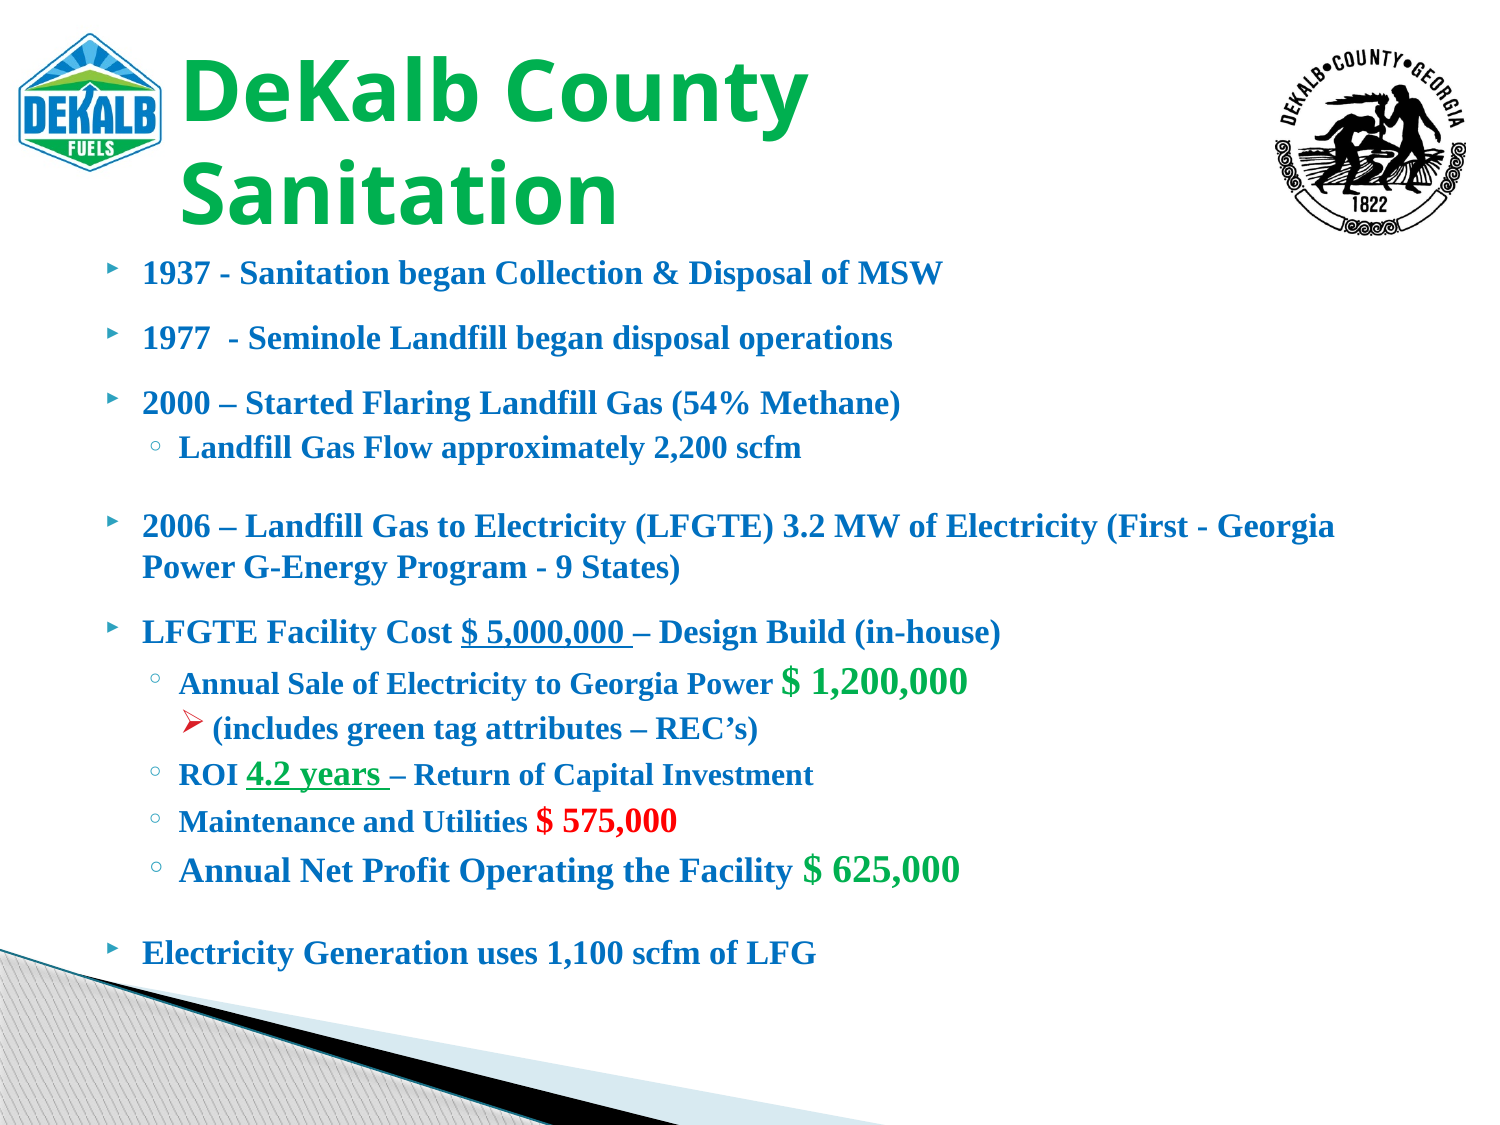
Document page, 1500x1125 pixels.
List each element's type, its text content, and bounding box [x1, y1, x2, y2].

title DeKalb County Sanitation [164, 45, 1275, 233]
list 1937 - Sanitation began Collection & Disposal of MSW 1977 - Seminole Landfill began disposal operations 2000 – Started Flaring Landfill Gas (54% Methane) Landfill Gas Flow approximately 2,200 scfm 2006 – Landfill Gas to Electricity (LFGTE) 3.2 MW of Electricity (First - Georgia Power G-Energy Program - 9 States) LFGTE Facility Cost $ 5,000,000 – Design Build (in-house) Annual Sale of Electricity to Georgia Power $ 1,200,000 (includes green tag attributes – REC’s) ROI 4.2 years – Return of Capital Investment Maintenance and Utilities $ 575,000 Annual Net Profit Operating the Facility $ 625,000 Electricity Generation uses 1,100 scfm of LFG [75, 243, 1425, 986]
picture [1274, 49, 1466, 237]
picture [0, 14, 180, 191]
